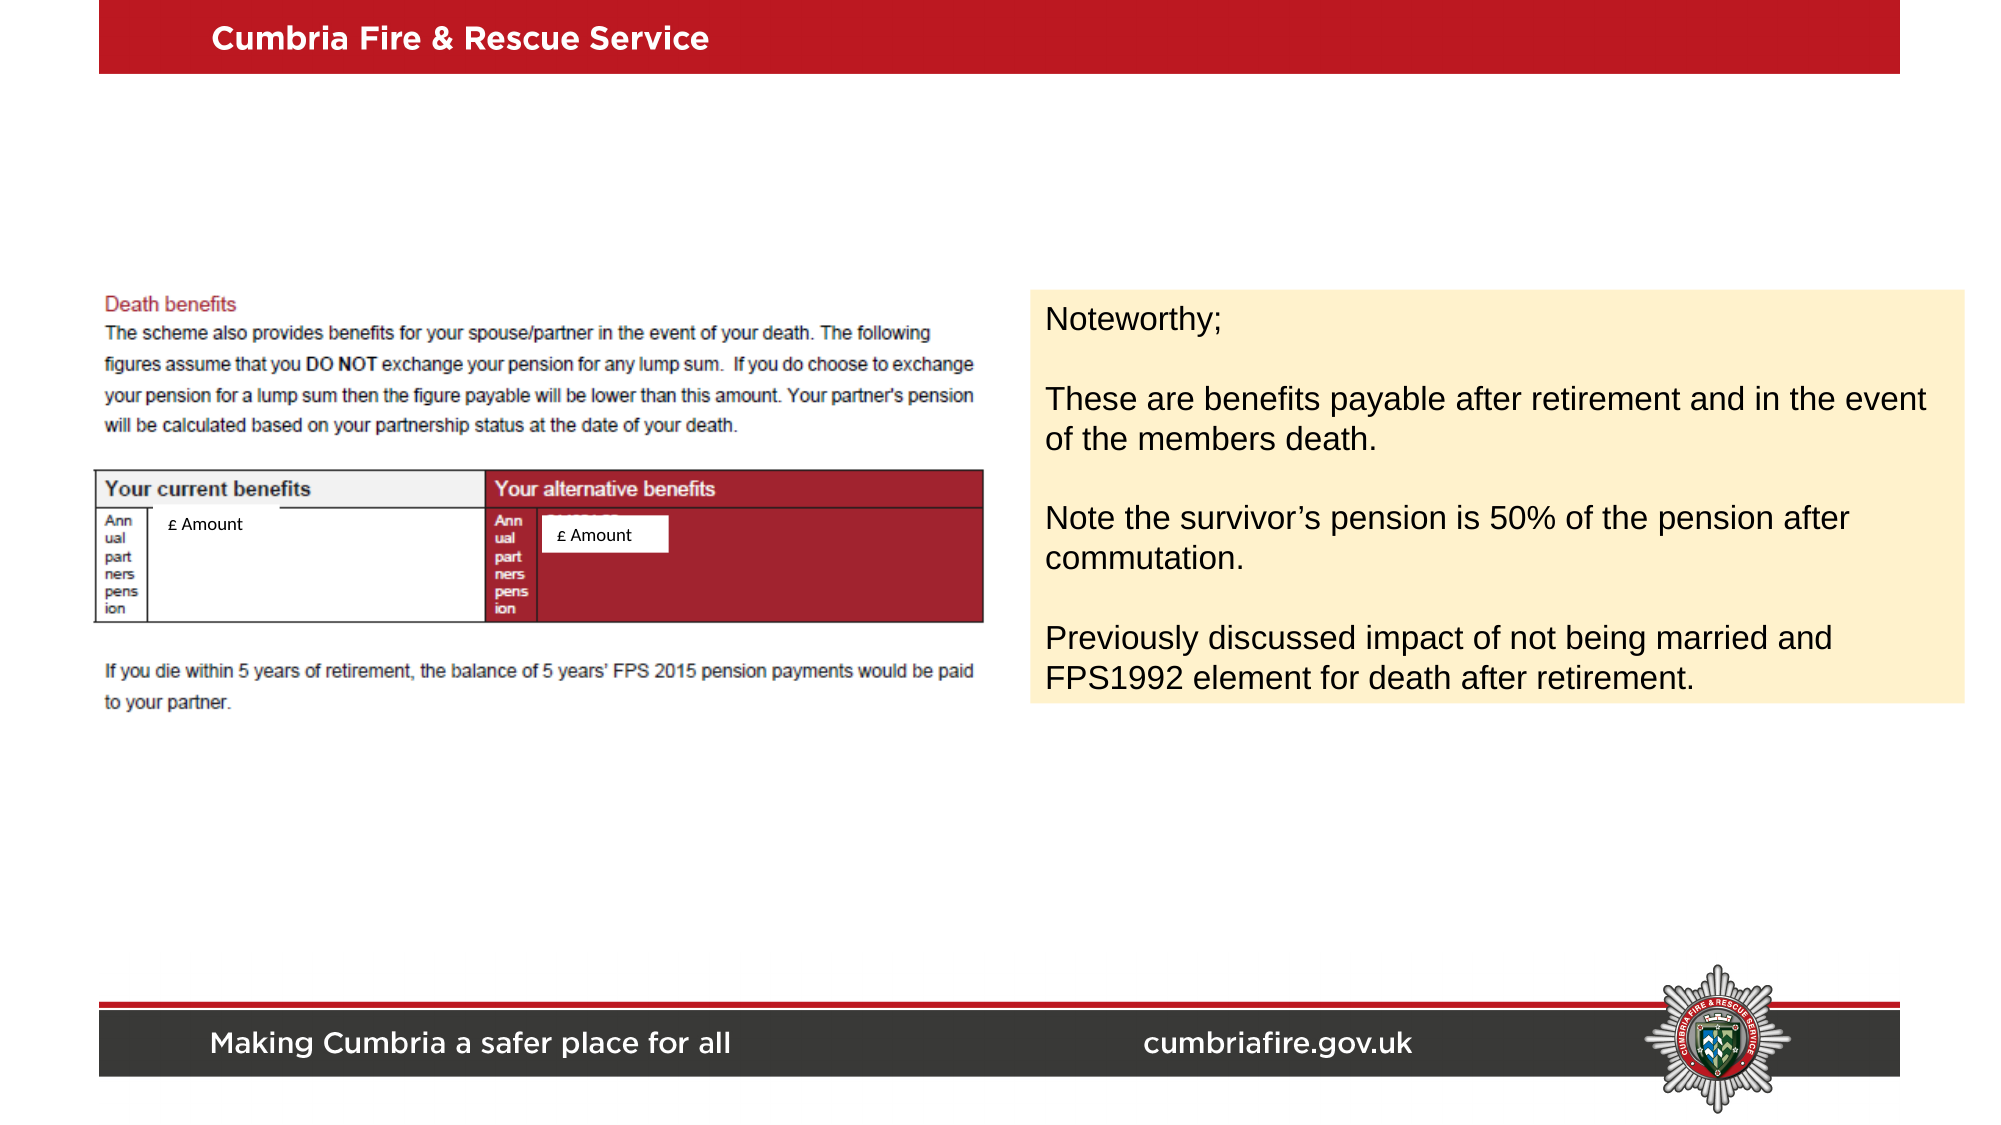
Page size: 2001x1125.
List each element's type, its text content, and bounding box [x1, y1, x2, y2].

text_box Noteworthy; These are benefits payable after retirement and in the event of the members death. Note the survivor’s pension is 50% of the pension after commutation. Previously discussed impact of not being married and FPS1992 element for death after retirement. [1031, 289, 1965, 704]
picture [99, 0, 1900, 74]
picture [53, 260, 1031, 825]
picture [99, 952, 1900, 1125]
